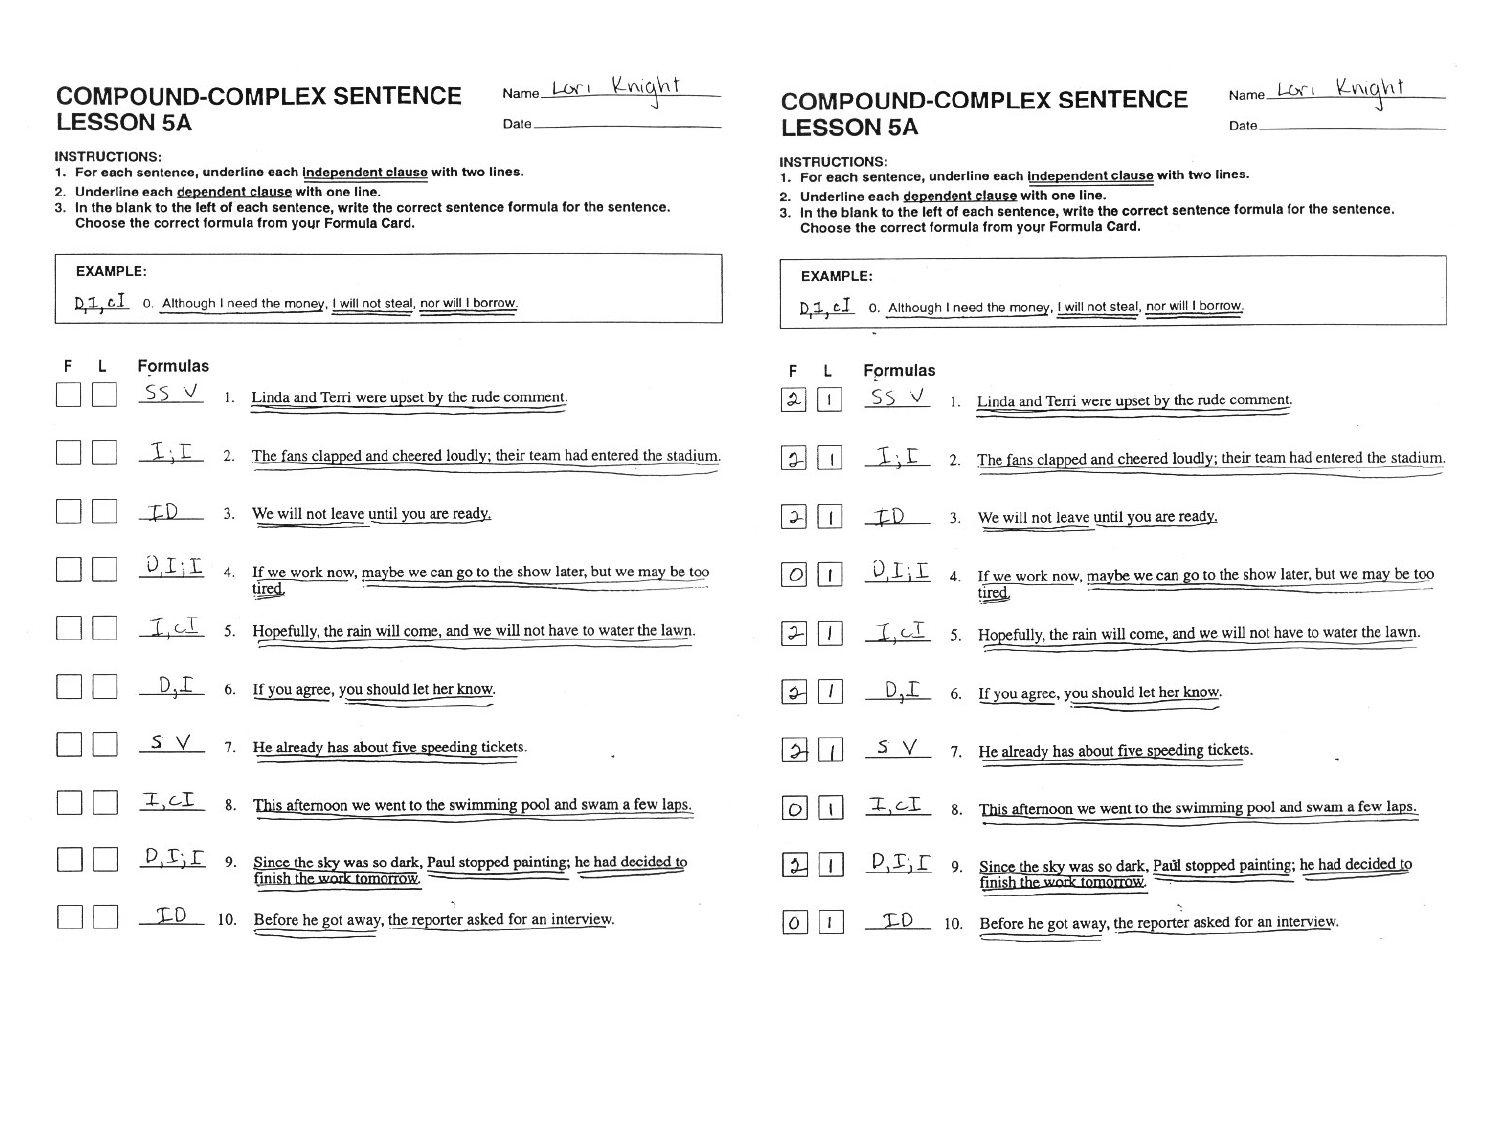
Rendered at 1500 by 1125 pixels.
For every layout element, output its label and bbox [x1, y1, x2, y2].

picture [752, 62, 1469, 963]
picture [26, 62, 747, 951]
